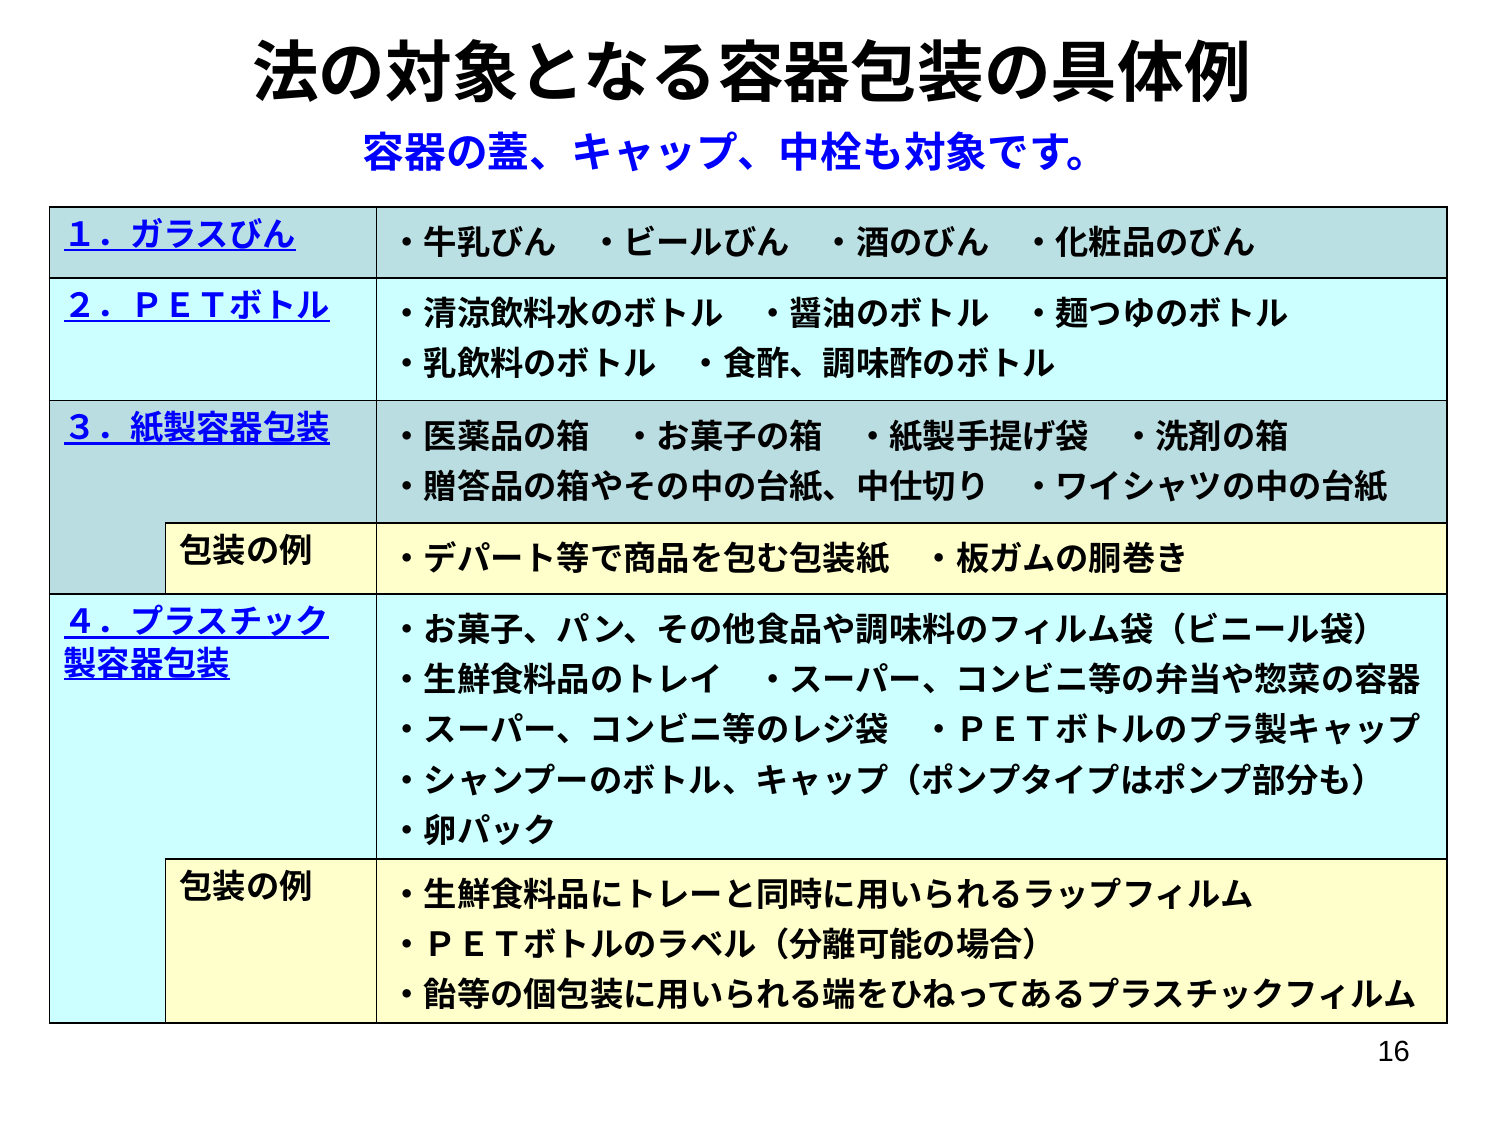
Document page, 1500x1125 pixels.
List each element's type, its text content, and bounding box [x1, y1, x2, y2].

table_cell 包装の例 [166, 860, 376, 1022]
title 法の対象となる容器包装の具体例 [76, 19, 1427, 121]
table_cell ・デパート等で商品を包む包装紙 ・板ガムの胴巻き [377, 524, 1446, 593]
table_cell ４．プラスチック製容器包装 [50, 595, 376, 859]
table_cell ・生鮮食料品にトレーと同時に用いられるラップフィルム ・ＰＥＴボトルのラベル（分離可能の場合） ・飴等の個包装に用いられる端をひねってあるプラスチックフィルム [377, 860, 1446, 1022]
table_cell ・清涼飲料水のボトル ・醤油のボトル ・麺つゆのボトル ・乳飲料のボトル ・食酢、調味酢のボトル [377, 279, 1446, 400]
table_cell ３．紙製容器包装 [50, 401, 376, 523]
table_cell [50, 523, 165, 593]
table_header ・牛乳びん ・ビールびん ・酒のびん ・化粧品のびん [377, 208, 1446, 277]
table_cell ２．ＰＥＴボトル [50, 279, 376, 400]
slide_number 16 [1074, 1024, 1425, 1103]
table_cell ・お菓子、パン、その他食品や調味料のフィルム袋（ビニール袋） ・生鮮食料品のトレイ ・スーパー、コンビニ等の弁当や惣菜の容器 ・スーパー、コンビニ等のレジ袋 ・ＰＥＴボトルのプラ製キャップ ・シャンプーのボトル、キャップ（ポンプタイプはポンプ部分も） ・卵パック [377, 595, 1446, 858]
table_cell 包装の例 [166, 524, 376, 593]
table_cell [50, 859, 165, 1022]
text_box 容器の蓋、キャップ、中栓も対象です。 [56, 118, 1415, 184]
table_cell ・医薬品の箱 ・お菓子の箱 ・紙製手提げ袋 ・洗剤の箱 ・贈答品の箱やその中の台紙、中仕切り ・ワイシャツの中の台紙 [377, 401, 1446, 522]
table_header １．ガラスびん [50, 208, 376, 277]
